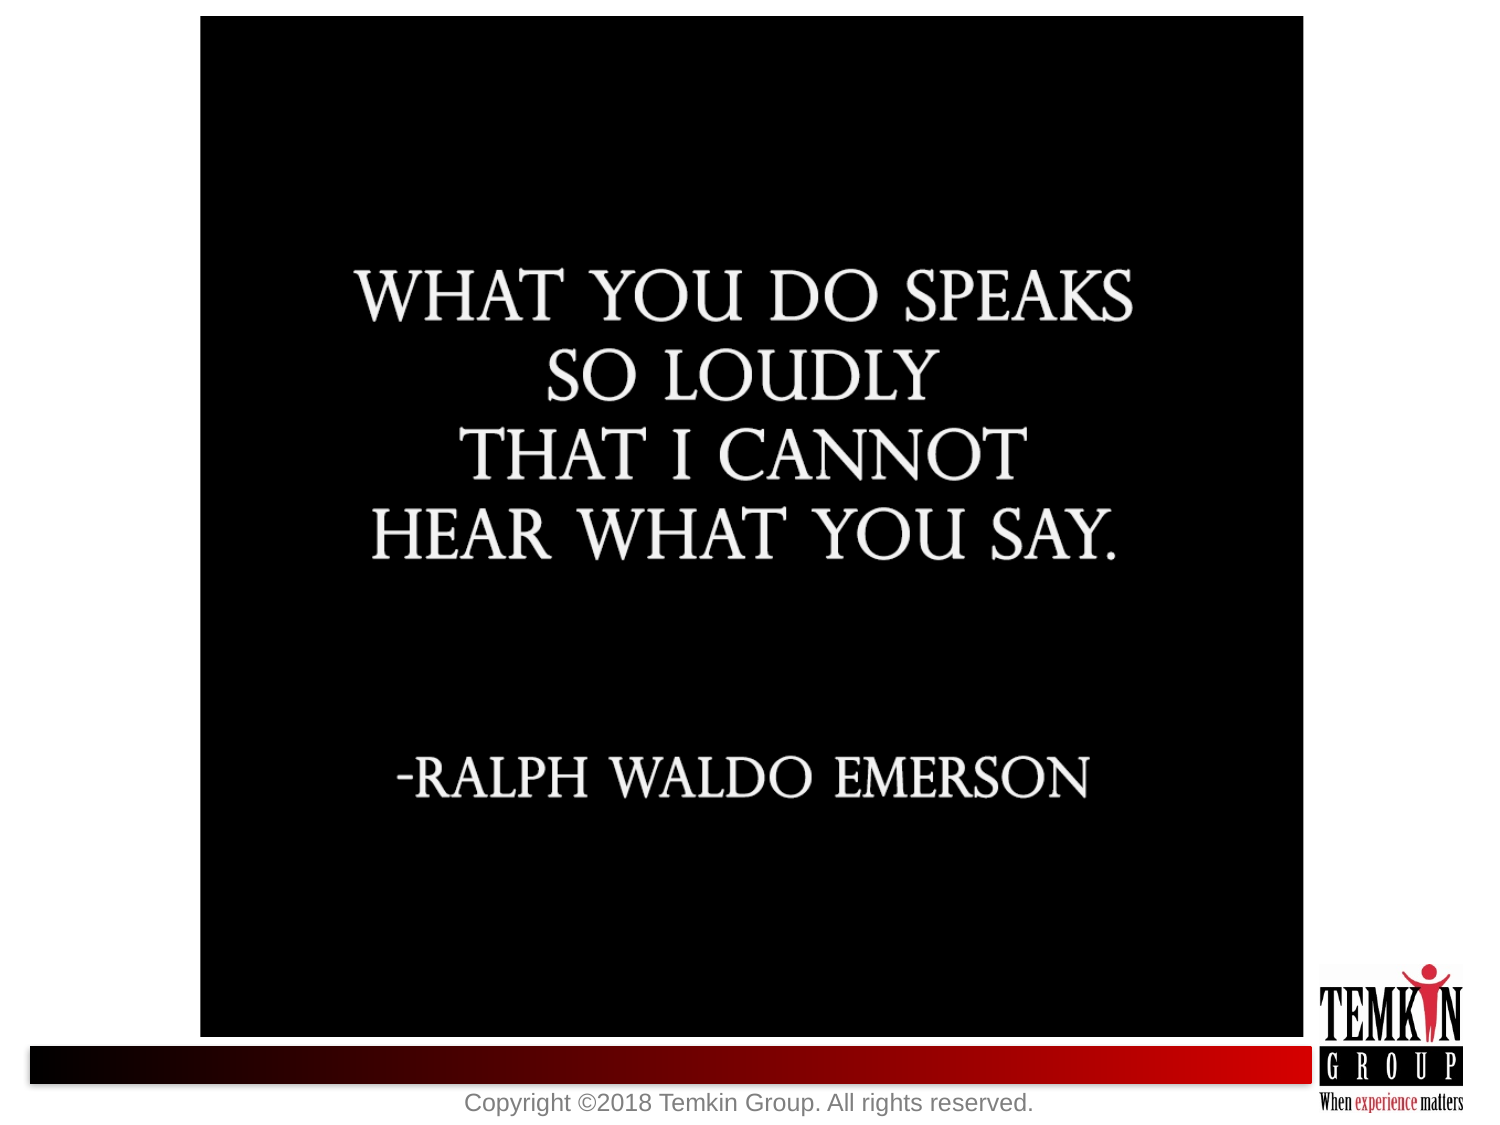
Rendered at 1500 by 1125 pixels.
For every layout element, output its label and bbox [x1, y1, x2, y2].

picture [200, 16, 1304, 1037]
picture [1319, 964, 1463, 1113]
